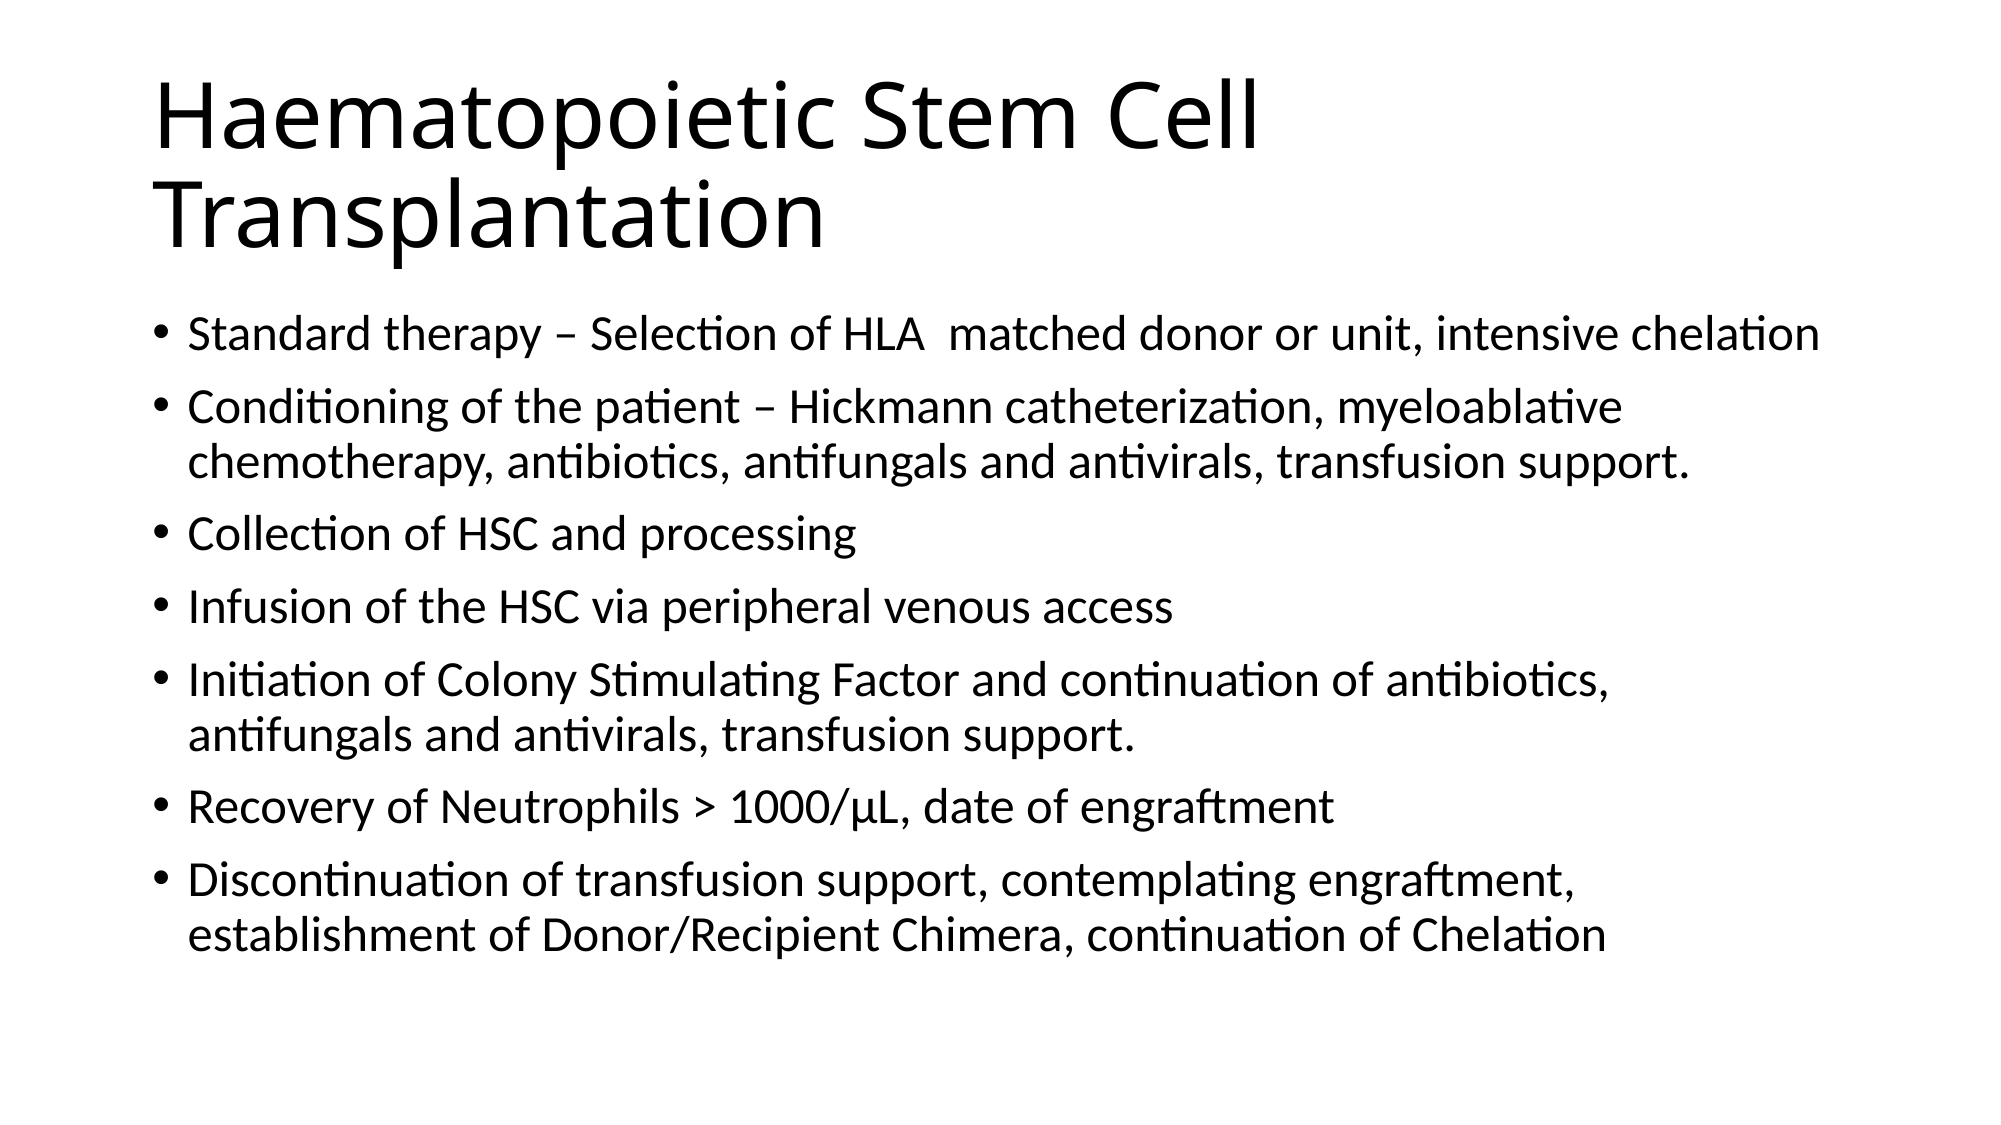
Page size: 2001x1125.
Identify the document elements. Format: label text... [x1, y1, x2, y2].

title Haematopoietic Stem Cell Transplantation [137, 59, 1863, 278]
list Standard therapy – Selection of HLA matched donor or unit, intensive chelation Conditioning of the patient – Hickmann catheterization, myeloablative chemotherapy, antibiotics, antifungals and antivirals, transfusion support. Collection of HSC and processing Infusion of the HSC via peripheral venous access Initiation of Colony Stimulating Factor and continuation of antibiotics, antifungals and antivirals, transfusion support. Recovery of Neutrophils > 1000/μL, date of engraftment Discontinuation of transfusion support, contemplating engraftment, establishment of Donor/Recipient Chimera, continuation of Chelation [137, 299, 1863, 1014]
